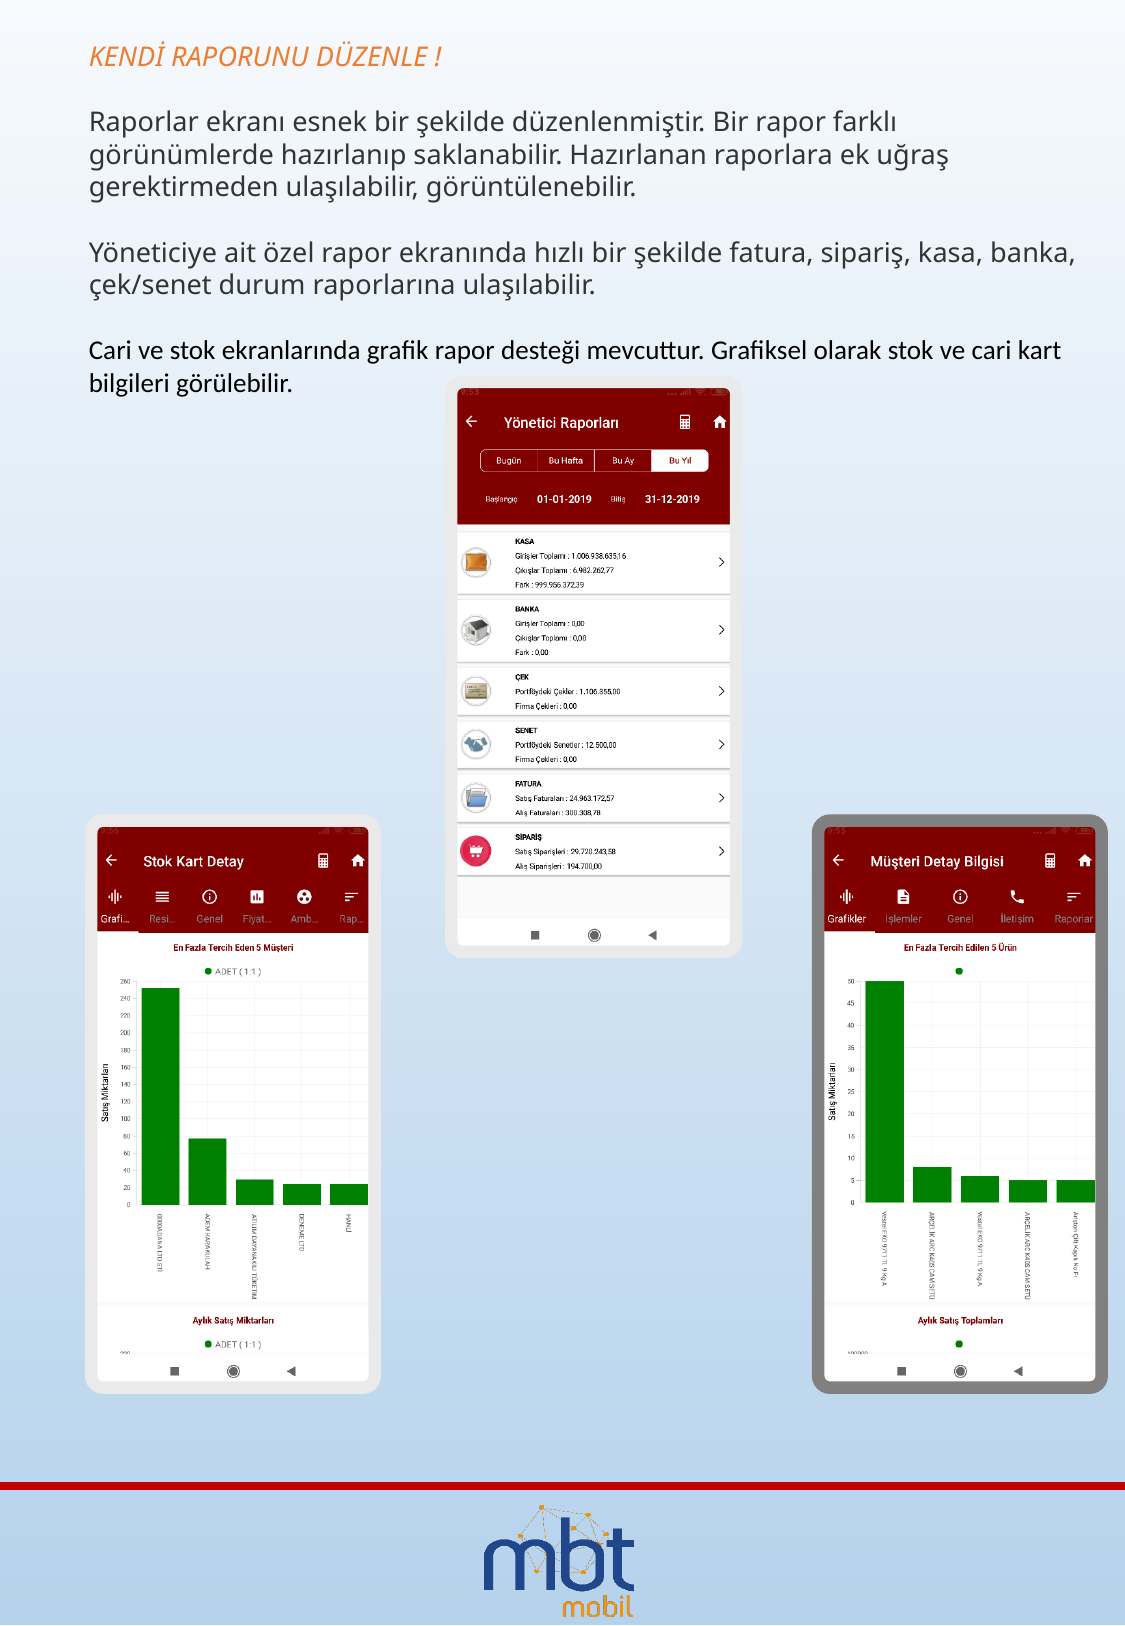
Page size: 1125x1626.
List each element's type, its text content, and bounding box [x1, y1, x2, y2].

text_box [0, 1482, 1125, 1490]
picture [818, 820, 1102, 1388]
picture [484, 1505, 634, 1618]
text_box KENDİ RAPORUNU DÜZENLE ! Raporlar ekranı esnek bir şekilde düzenlenmiştir. Bir rapor farklı görünümlerde hazırlanıp saklanabilir. Hazırlanan raporlara ek uğraş gerektirmeden ulaşılabilir, görüntülenebilir. Yöneticiye ait özel rapor ekranında hızlı bir şekilde fatura, sipariş, kasa, banka, çek/senet durum raporlarına ulaşılabilir. Cari ve stok ekranlarında grafik rapor desteği mevcuttur. Grafiksel olarak stok ve cari kart bilgileri görülebilir. [74, 31, 1102, 406]
picture [91, 820, 375, 1388]
picture [451, 381, 737, 952]
